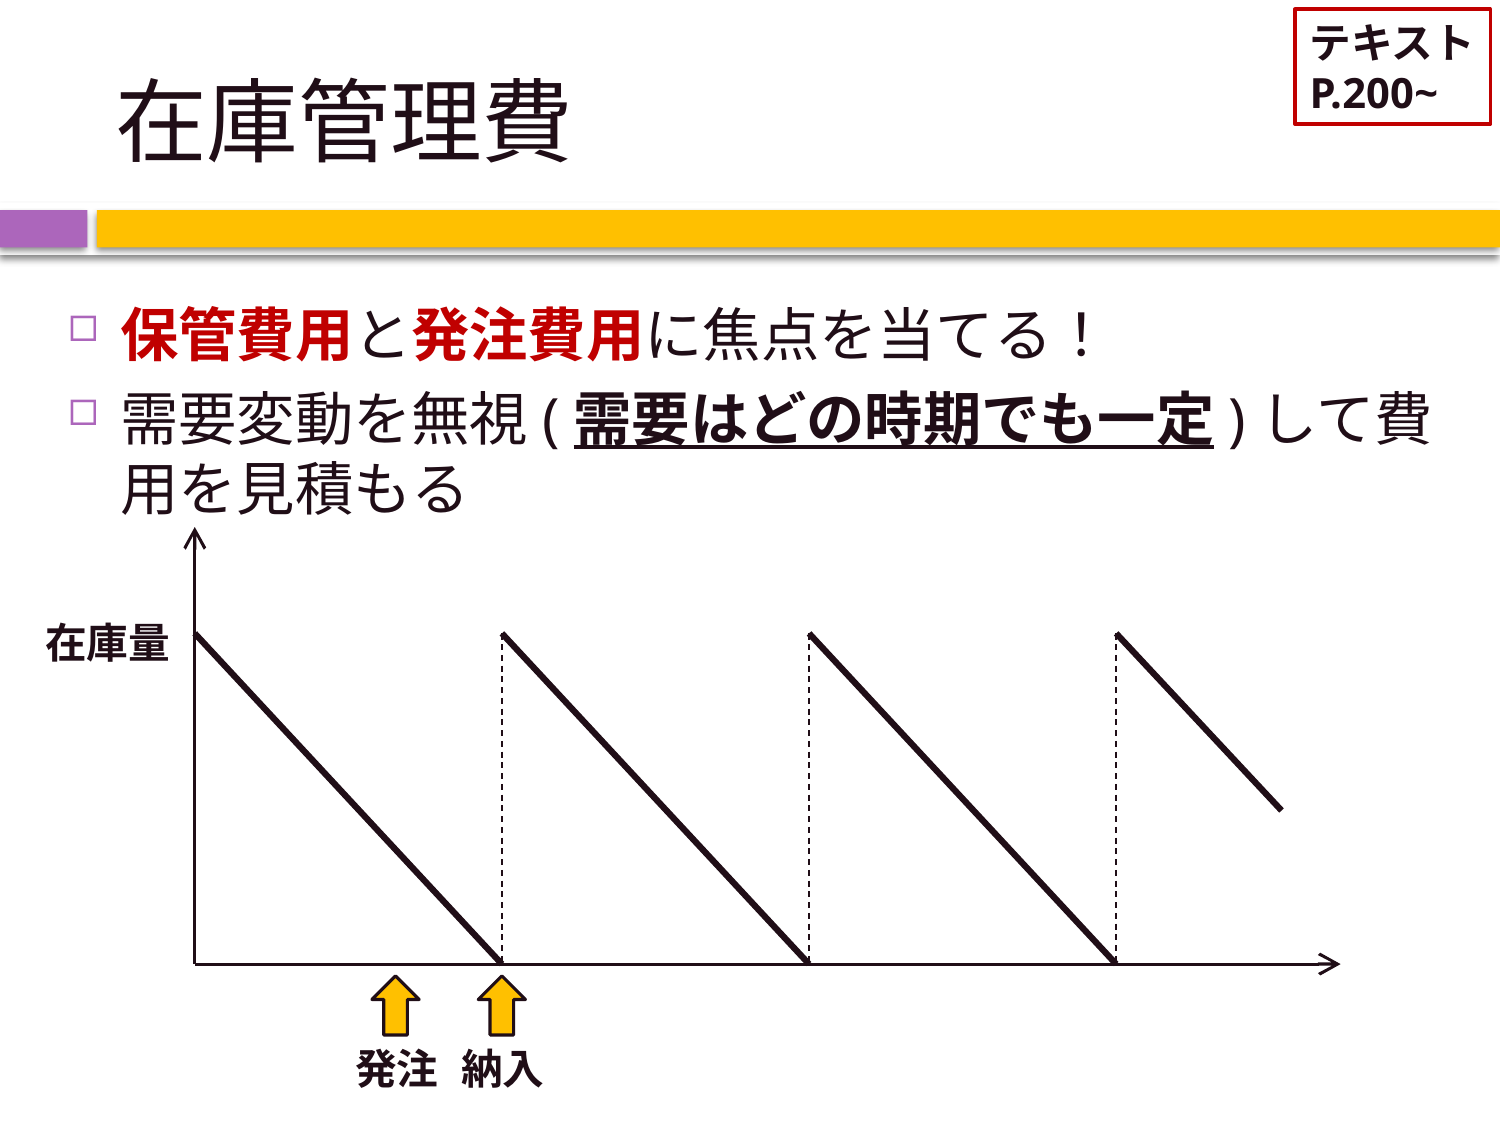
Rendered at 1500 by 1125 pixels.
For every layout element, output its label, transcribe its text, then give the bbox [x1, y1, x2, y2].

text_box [810, 633, 1114, 965]
text_box 納入 [446, 1035, 560, 1100]
text_box [476, 975, 527, 1035]
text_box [1115, 632, 1282, 811]
text_box [370, 975, 421, 1035]
text_box 発注 [340, 1035, 446, 1100]
text_box テキスト P.200~ [1294, 9, 1491, 125]
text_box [501, 633, 806, 965]
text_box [194, 633, 499, 965]
list 保管費用と発注費用に焦点を当てる！ 需要変動を無視(需要はどの時期でも一定)して費用を見積もる [53, 290, 1459, 1094]
text_box 在庫量 [30, 609, 186, 675]
title 在庫管理費 [100, 37, 1438, 200]
